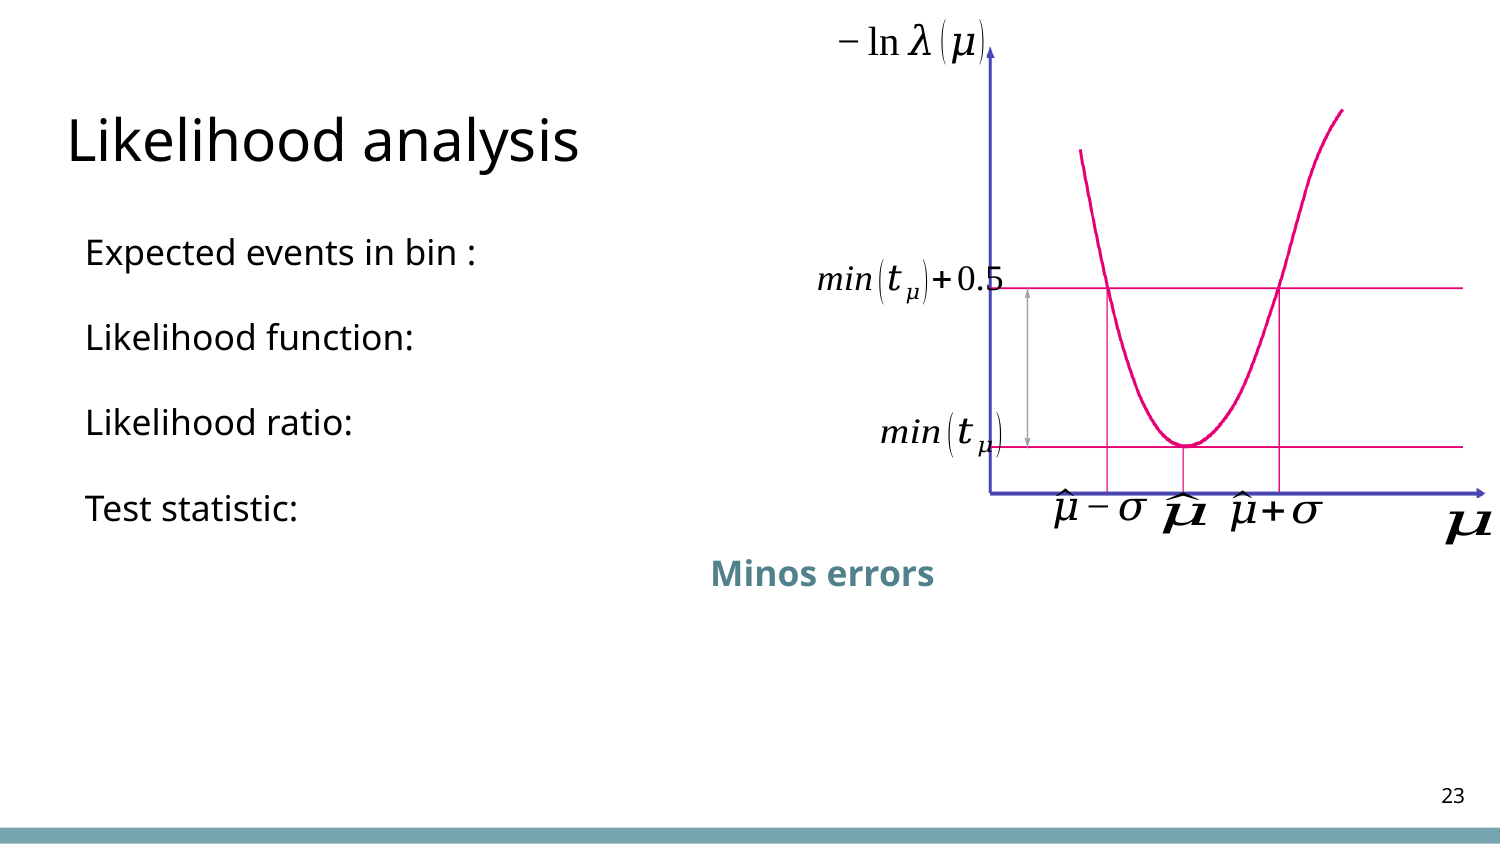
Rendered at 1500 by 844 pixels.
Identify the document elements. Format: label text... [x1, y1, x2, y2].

title Likelihood analysis [51, 51, 981, 189]
picture [986, 0, 1490, 498]
slide_number 23 [1389, 764, 1480, 830]
